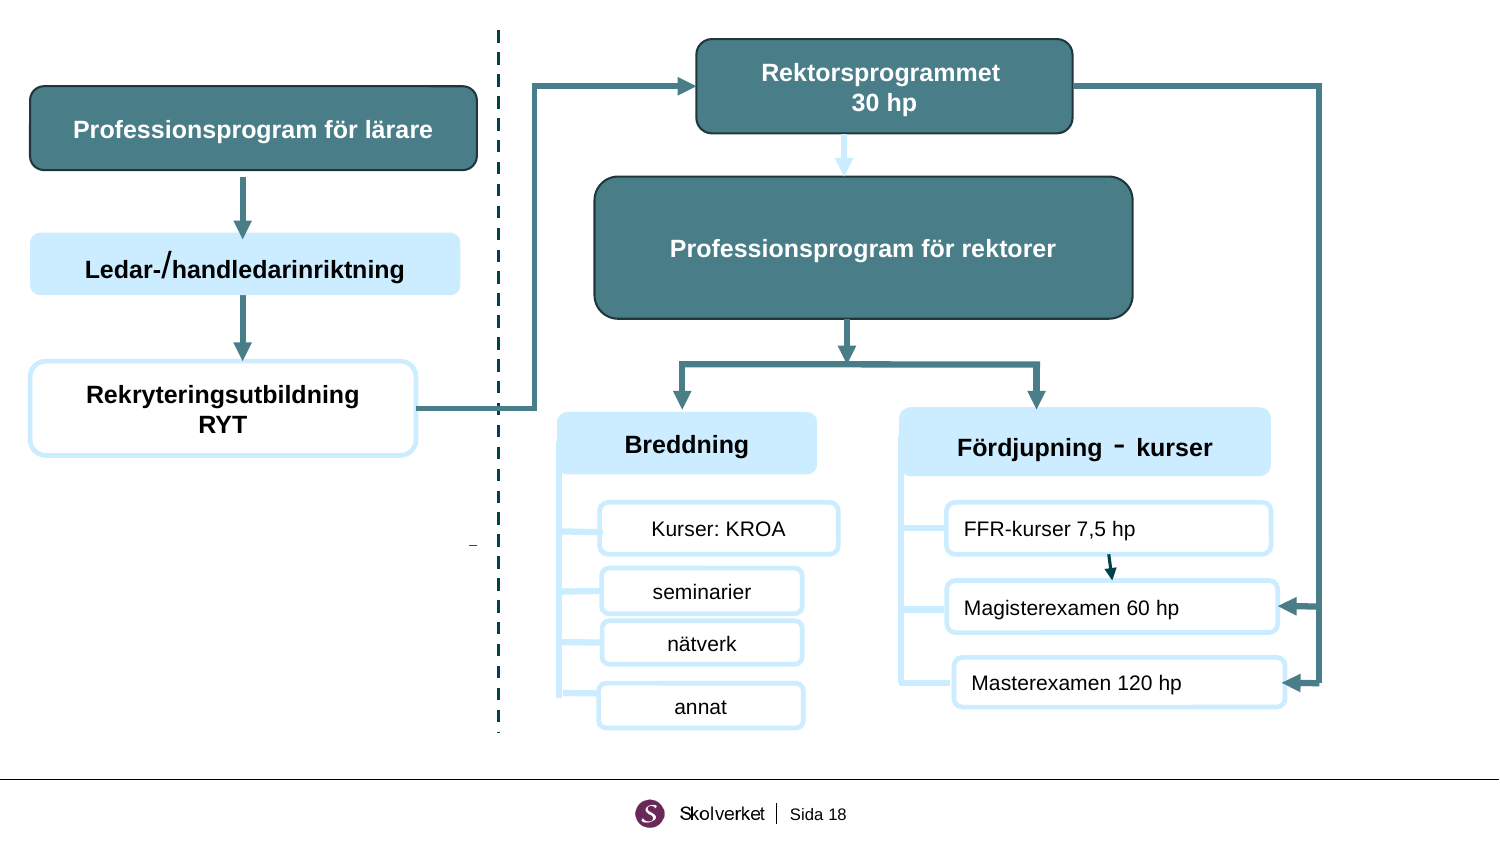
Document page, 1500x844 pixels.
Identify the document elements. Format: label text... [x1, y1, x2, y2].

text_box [1072, 86, 1320, 684]
text_box FFR-kurser 7,5 hp [945, 501, 1072, 556]
text_box Kurser: KROA [598, 501, 840, 556]
text_box Ledar-/handledarinriktning [29, 231, 415, 297]
text_box Breddning [555, 410, 819, 476]
text_box annat [597, 682, 805, 730]
text_box Masterexamen 120 hp [952, 656, 1287, 709]
text_box Rekryteringsutbildning RYT [29, 360, 418, 457]
picture [635, 799, 766, 828]
text_box Rektorsprogrammet 30 hp [695, 38, 1074, 135]
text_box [415, 86, 535, 409]
text_box Professionsprogram för rektorer [593, 175, 1072, 320]
text_box Fördjupning - kurser [898, 406, 1072, 478]
text_box Professionsprogram för lärare [28, 85, 468, 172]
text_box nätverk [601, 619, 804, 666]
text_box seminarier [600, 567, 804, 615]
text_box Magisterexamen 60 hp [945, 579, 1072, 634]
